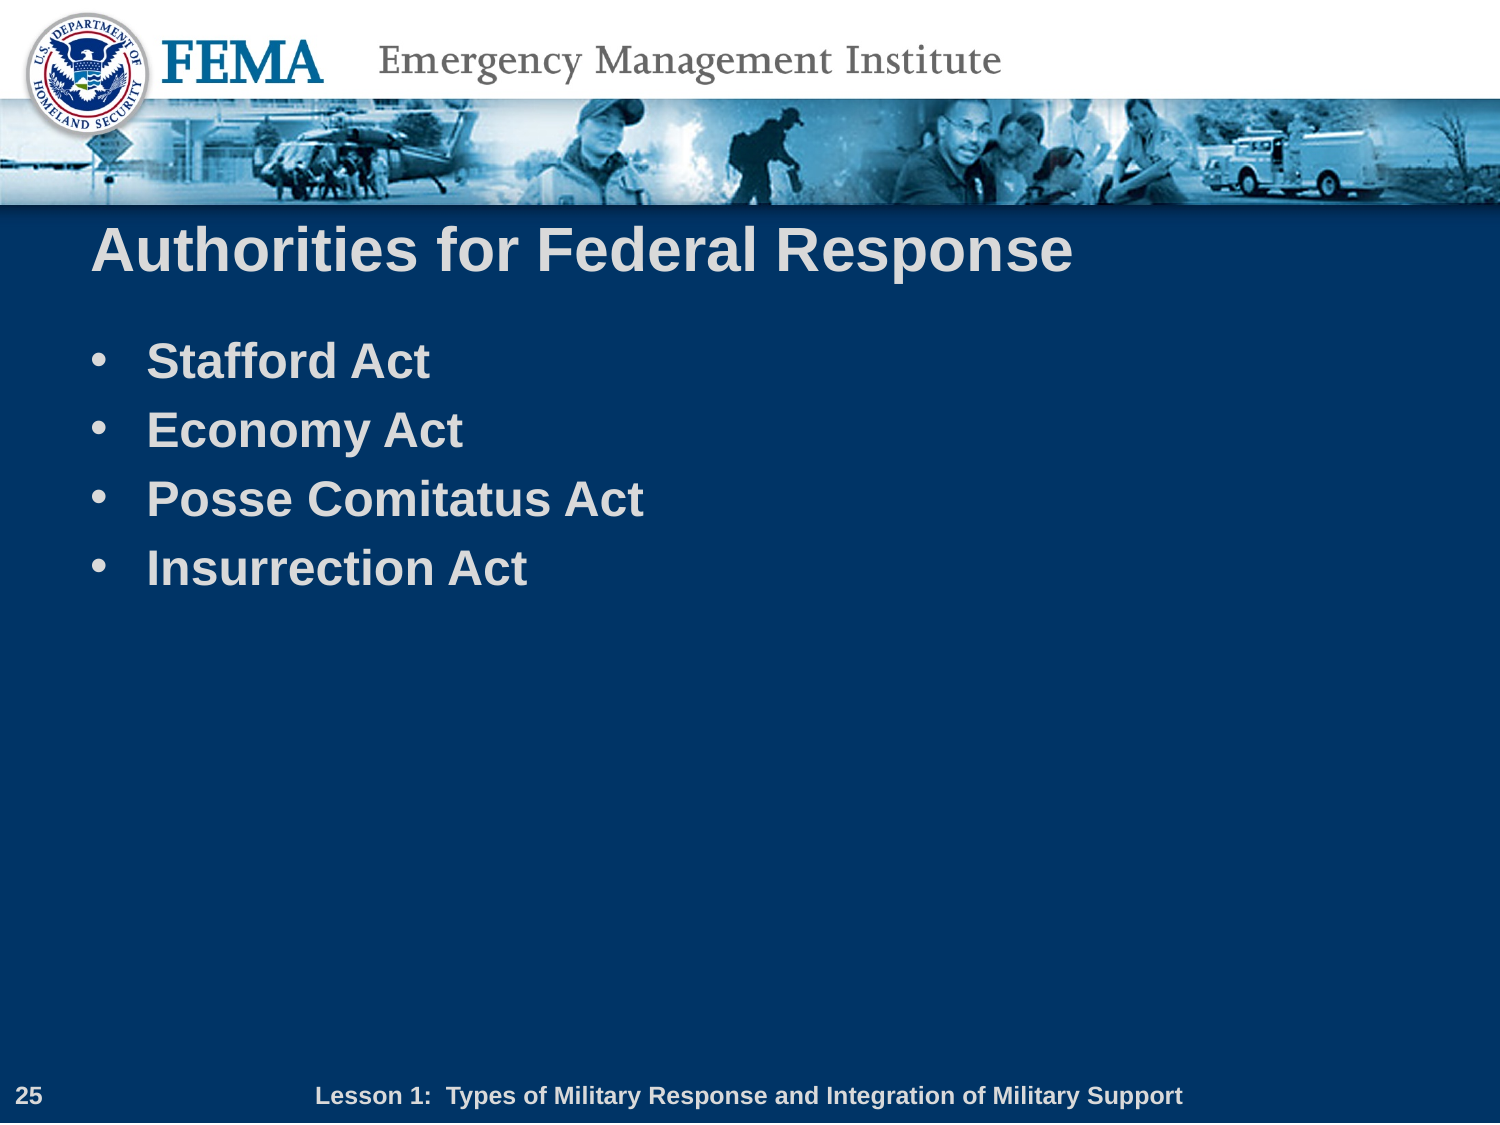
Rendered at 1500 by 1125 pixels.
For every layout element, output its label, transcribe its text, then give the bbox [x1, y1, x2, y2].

title Authorities for Federal Response [75, 192, 1425, 302]
footer Lesson 1: Types of Military Response and Integration of Military Support [223, 1065, 1277, 1125]
slide_number 25 [0, 1065, 84, 1125]
list Stafford Act Economy Act Posse Comitatus Act Insurrection Act [75, 312, 1425, 709]
picture [0, 2, 1500, 1123]
